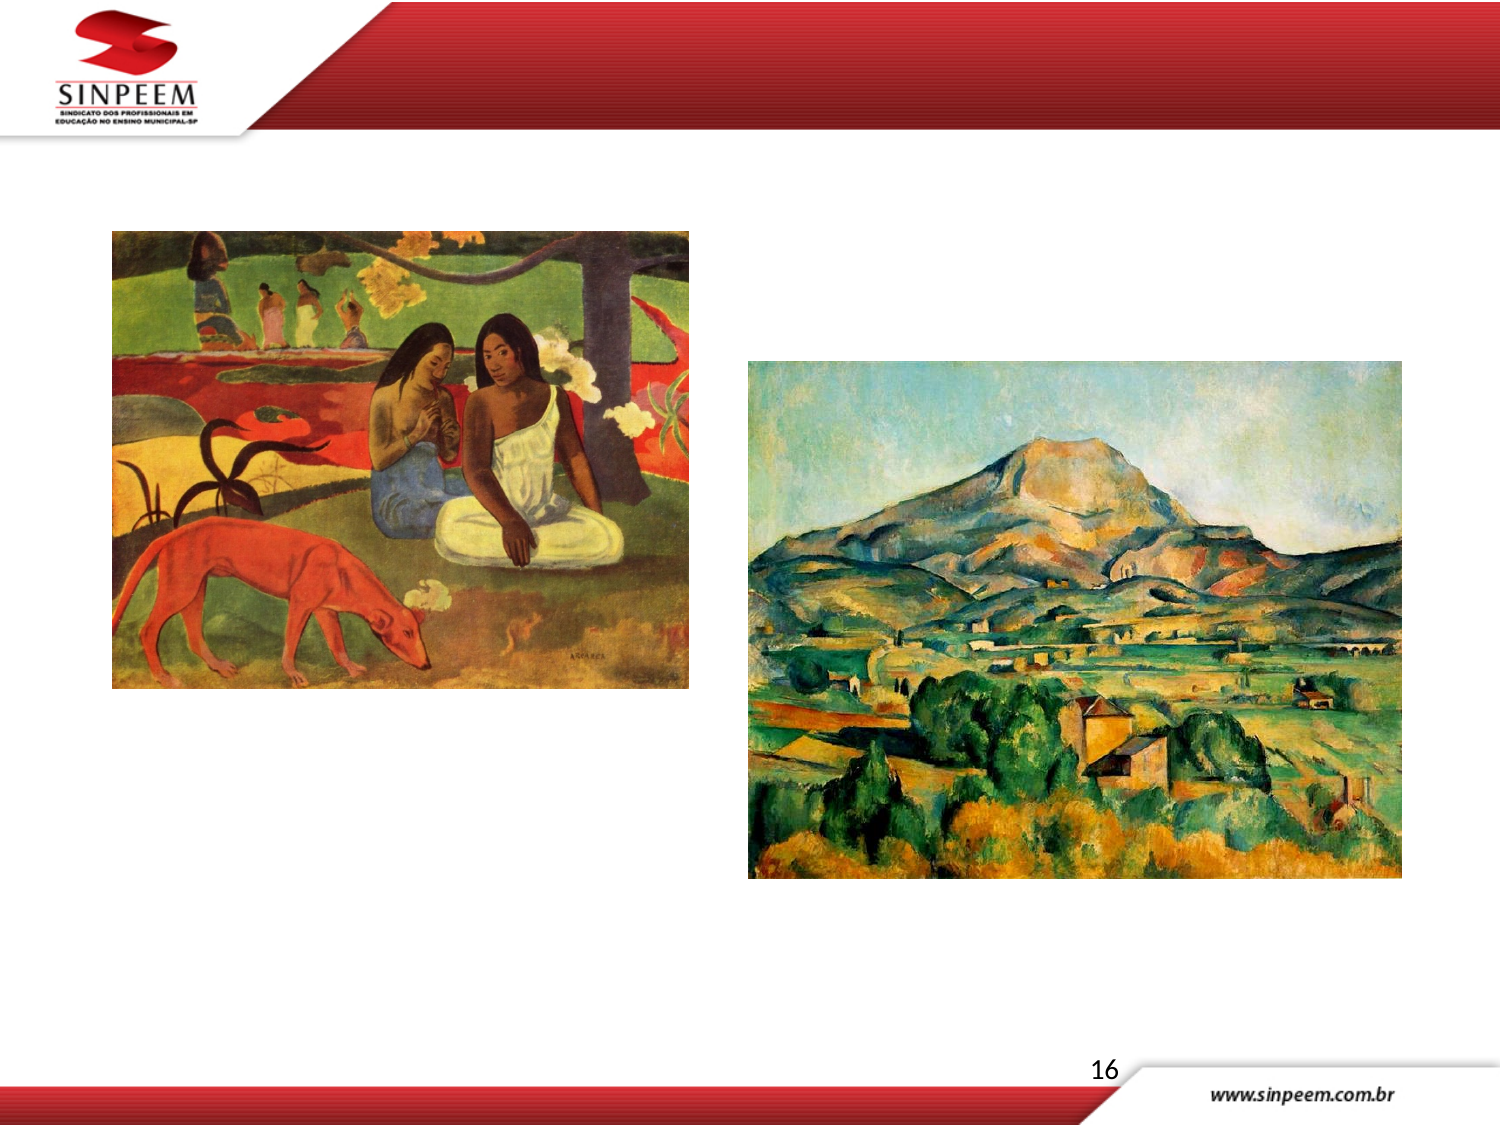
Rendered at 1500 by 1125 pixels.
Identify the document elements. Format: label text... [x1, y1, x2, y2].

picture [111, 231, 690, 689]
slide_number 16 [1074, 1042, 1425, 1103]
picture [0, 1053, 1500, 1125]
picture [747, 361, 1402, 879]
picture [0, 2, 1500, 149]
